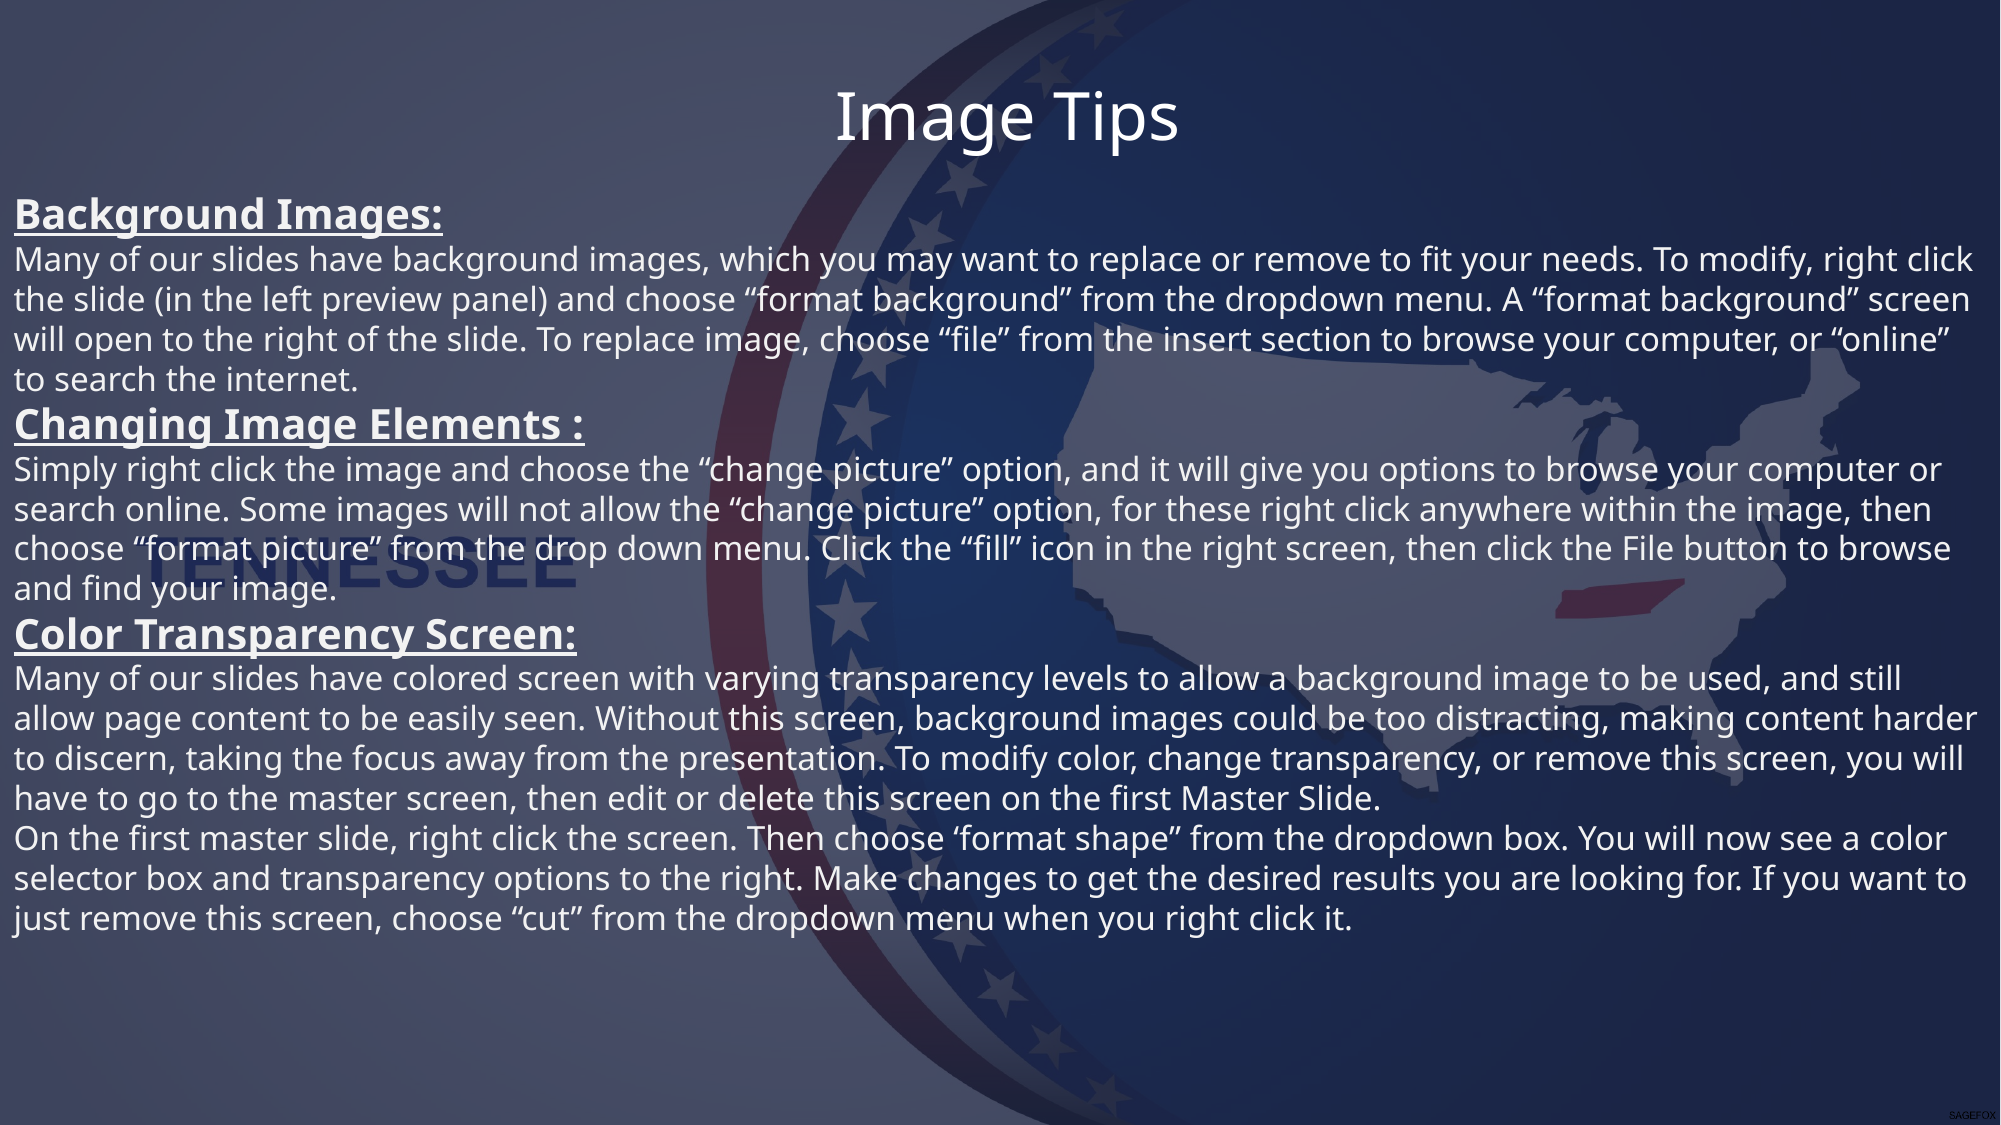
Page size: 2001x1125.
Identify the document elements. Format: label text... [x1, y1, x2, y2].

text_box Background Images: Many of our slides have background images, which you may want to replace or remove to fit your needs. To modify, right click the slide (in the left preview panel) and choose “format background” from the dropdown menu. A “format background” screen will open to the right of the slide. To replace image, choose “file” from the insert section to browse your computer, or “online” to search the internet. Changing Image Elements : Simply right click the image and choose the “change picture” option, and it will give you options to browse your computer or search online. Some images will not allow the “change picture” option, for these right click anywhere within the image, then choose “format picture” from the drop down menu. Click the “fill” icon in the right screen, then click the File button to browse and find your image. Color Transparency Screen: Many of our slides have colored screen with varying transparency levels to allow a background image to be used, and still allow page content to be easily seen. Without this screen, background images could be too distracting, making content harder to discern, taking the focus away from the presentation. To modify color, change transparency, or remove this screen, you will have to go to the master screen, then edit or delete this screen on the first Master Slide. On the first master slide, right click the screen. Then choose ‘format shape” from the dropdown box. You will now see a color selector box and transparency options to the right. Make changes to get the desired results you are looking for. If you want to just remove this screen, choose “cut” from the dropdown menu when you right click it. [0, 0, 2000, 1125]
title Image Tips [597, 59, 1420, 177]
